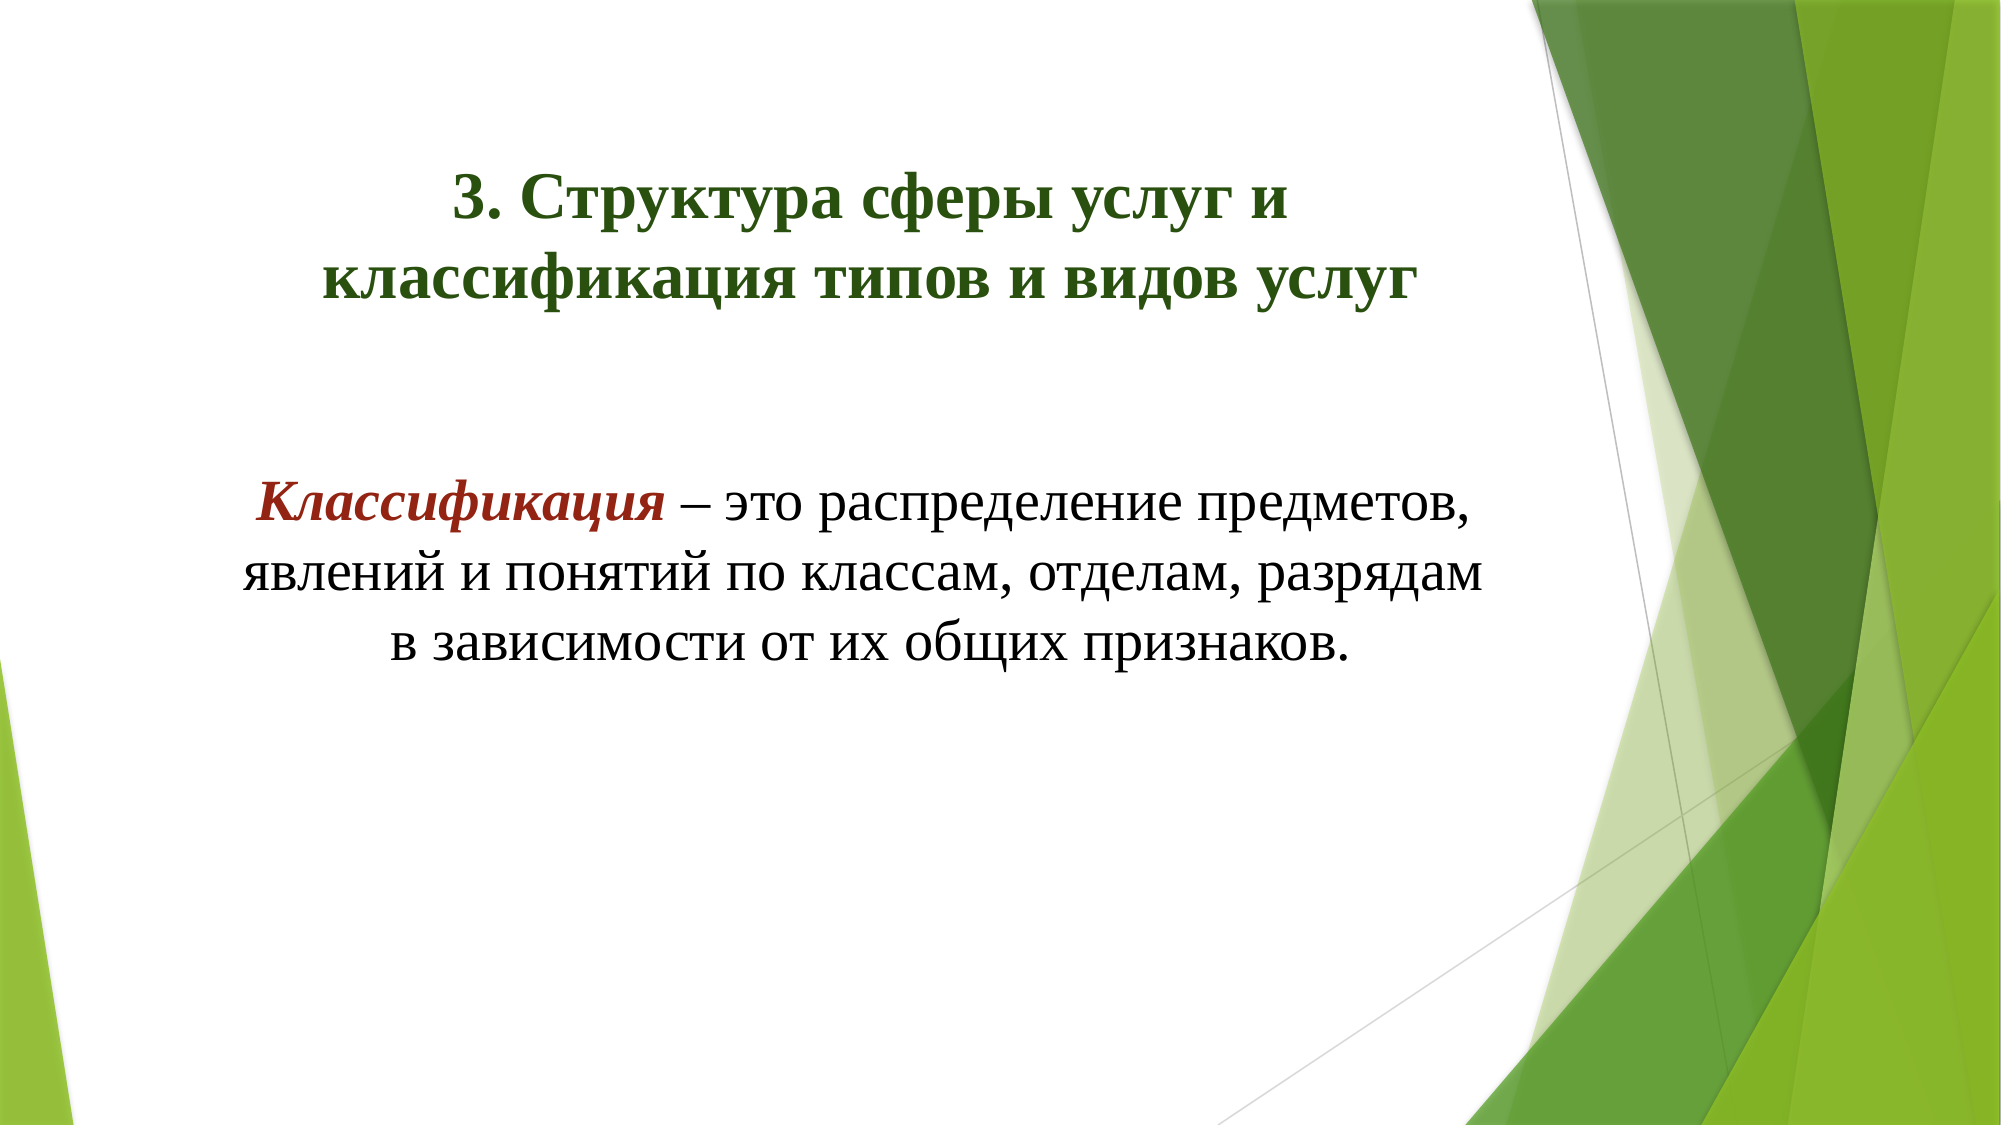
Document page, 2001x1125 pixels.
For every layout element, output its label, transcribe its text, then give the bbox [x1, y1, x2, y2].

text_box Классификация – это распределение предметов, явлений и понятий по классам, отделам, разрядам в зависимости от их общих признаков. [96, 454, 1646, 680]
text_box 3. Структура сферы услуг и классификация типов и видов услуг [219, 144, 1523, 320]
